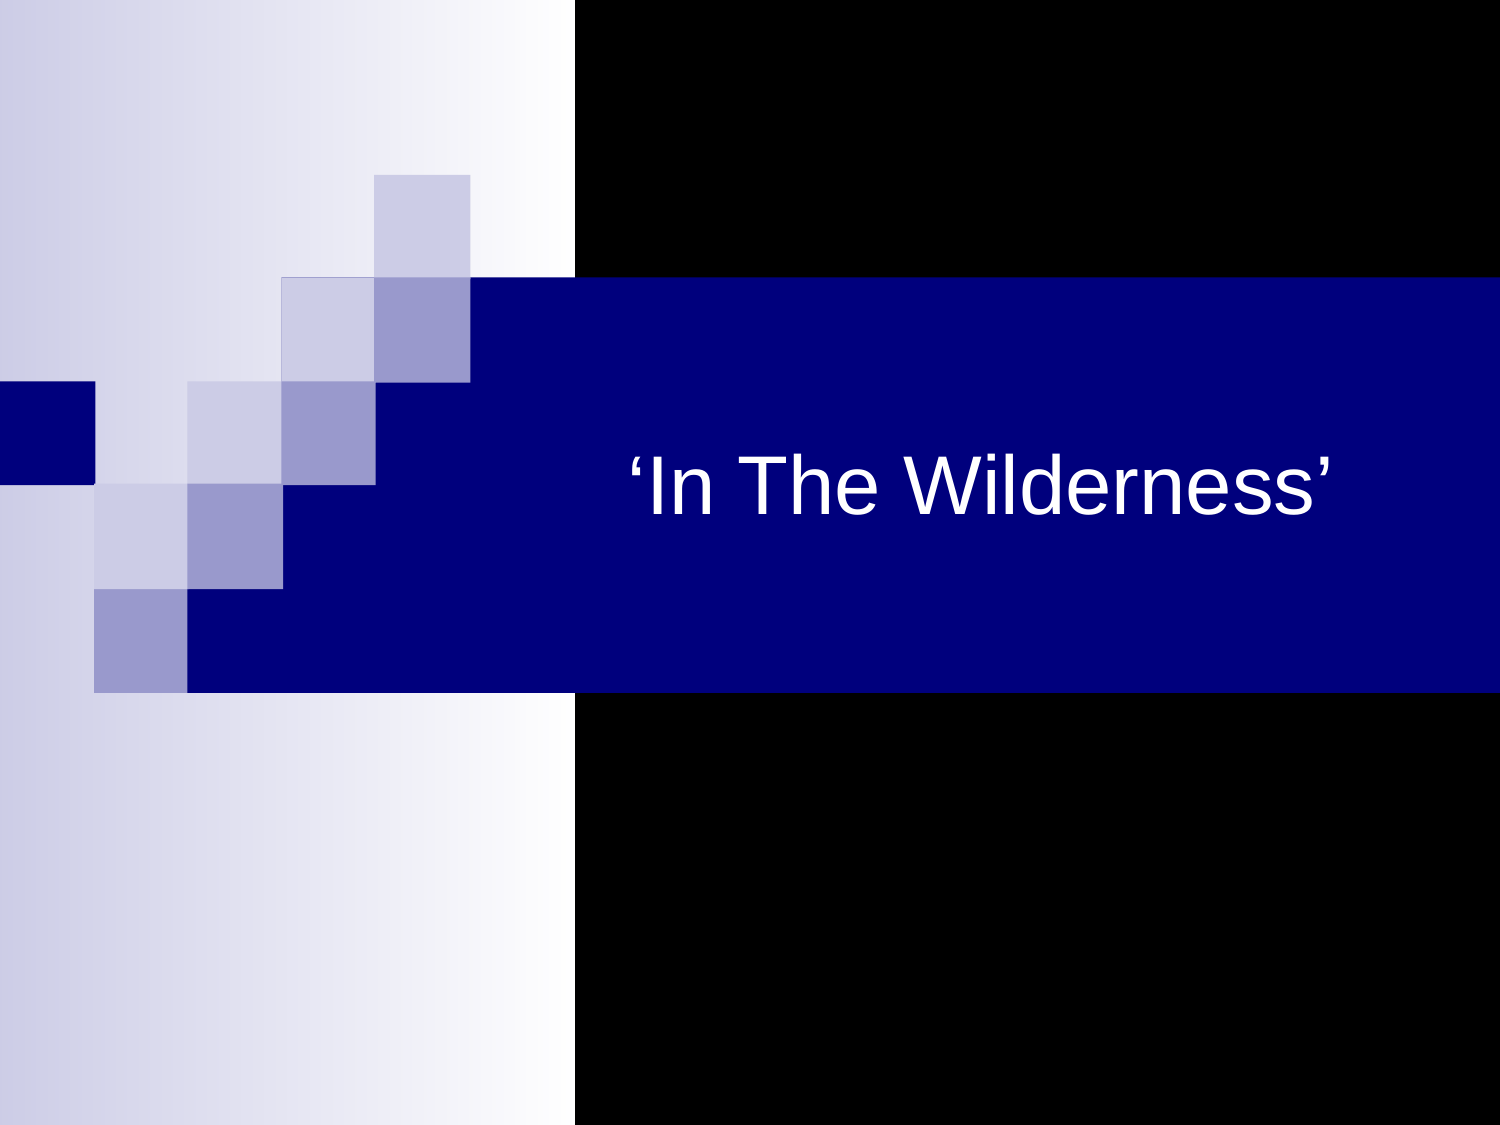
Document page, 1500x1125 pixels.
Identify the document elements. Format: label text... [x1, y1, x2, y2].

title ‘In The Wilderness’ [487, 299, 1475, 663]
